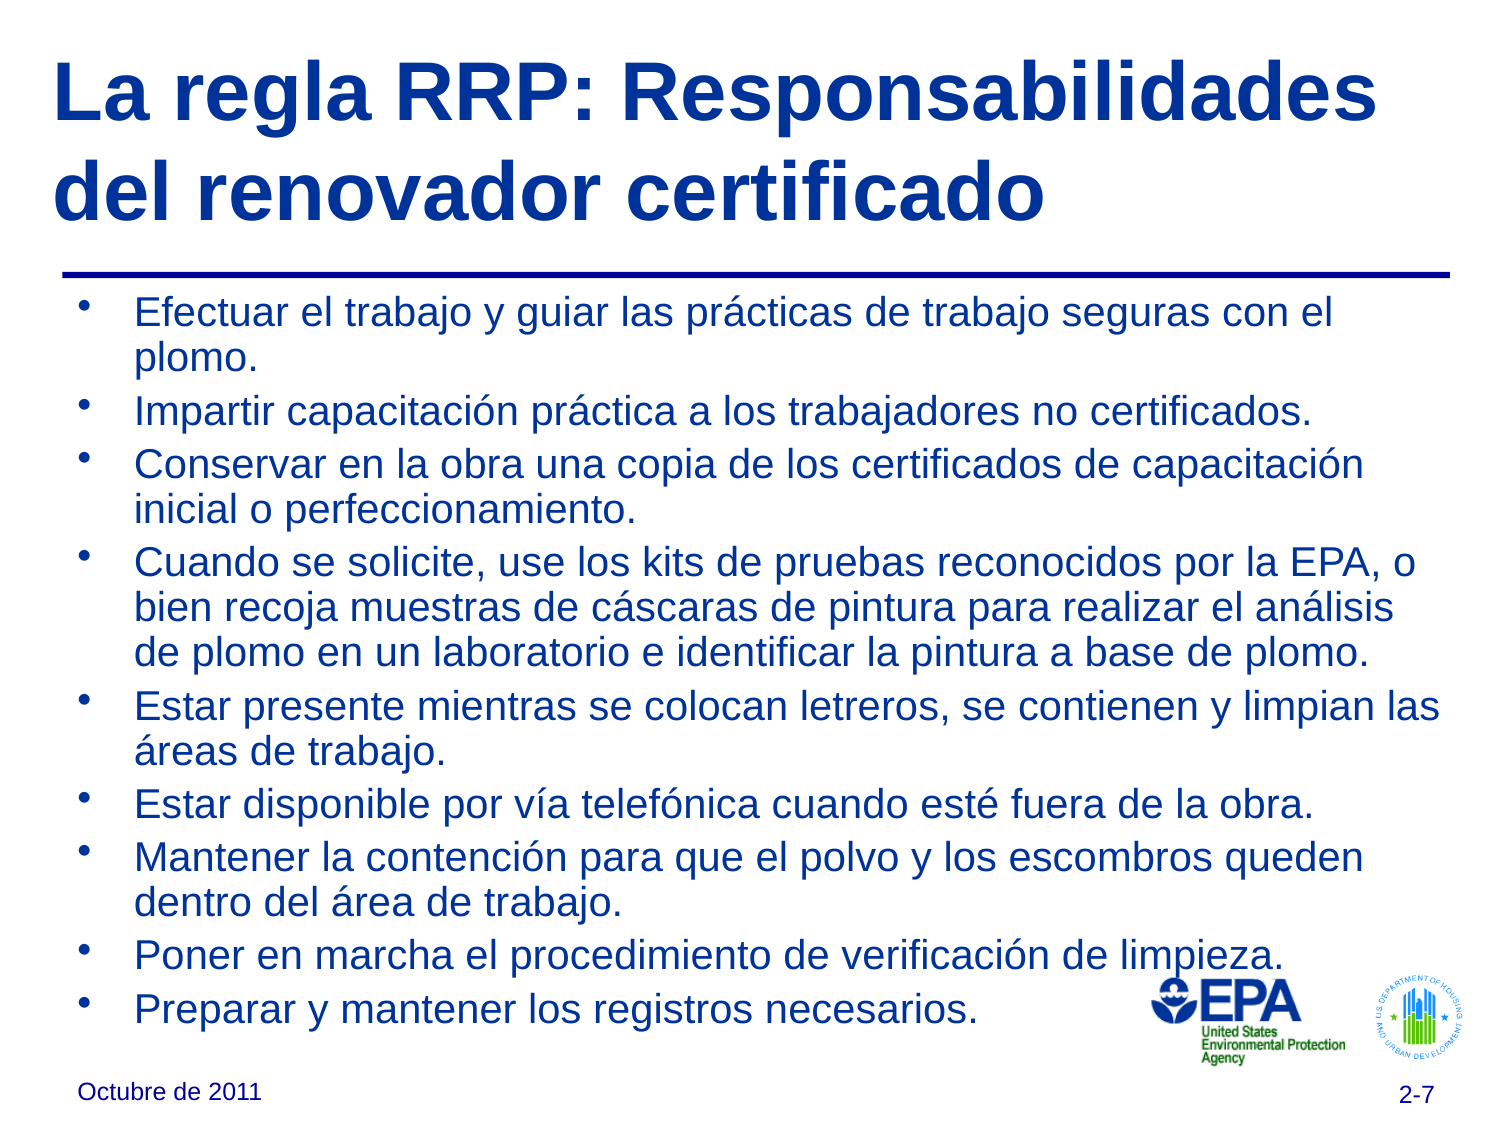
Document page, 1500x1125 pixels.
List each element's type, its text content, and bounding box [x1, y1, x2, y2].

title La regla RRP: Responsabilidades del renovador certificado [37, 37, 1451, 238]
picture [1374, 1047, 1463, 1060]
slide_number Octubre de 2011 [62, 1049, 376, 1113]
slide_number 2-7 [1137, 1049, 1451, 1113]
list Efectuar el trabajo y guiar las prácticas de trabajo seguras con el plomo. Impartir capacitación práctica a los trabajadores no certificados. Conservar en la obra una copia de los certificados de capacitación inicial o perfeccionamiento. Cuando se solicite, use los kits de pruebas reconocidos por la EPA, o bien recoja muestras de cáscaras de pintura para realizar el análisis de plomo en un laboratorio e identificar la pintura a base de plomo. Estar presente mientras se colocan letreros, se contienen y limpian las áreas de trabajo. Estar disponible por vía telefónica cuando esté fuera de la obra. Mantener la contención para que el polvo y los escombros queden dentro del área de trabajo. Poner en marcha el procedimiento de verificación de limpieza. Preparar y mantener los registros necesarios. [62, 283, 1463, 1047]
